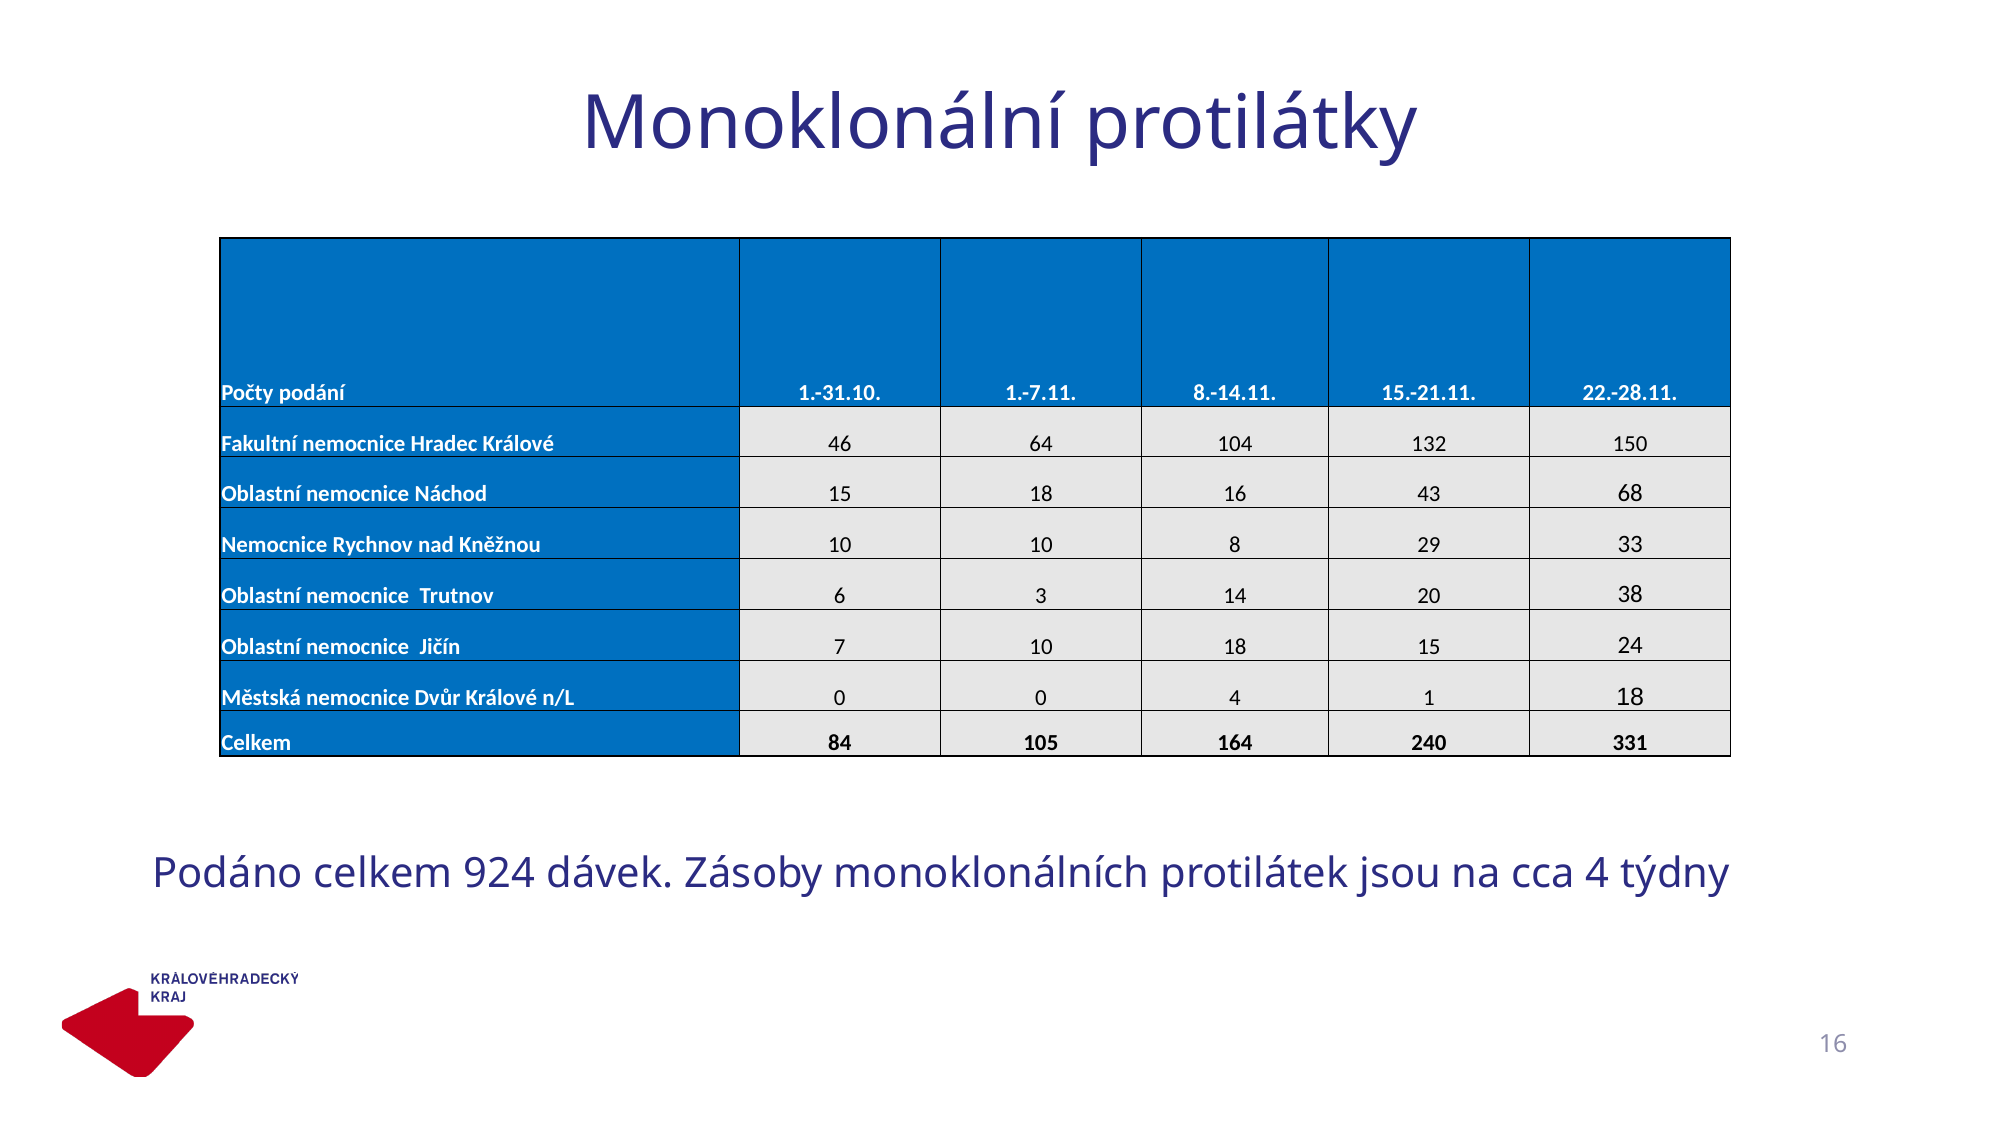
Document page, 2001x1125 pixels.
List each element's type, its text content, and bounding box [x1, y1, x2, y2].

table_cell 6 [740, 559, 940, 609]
table_cell 15 [1329, 610, 1529, 660]
table_cell 33 [1530, 508, 1730, 558]
table_header 22.-28.11. [1530, 239, 1730, 406]
table_header 15.-21.11. [1329, 239, 1529, 406]
table_cell 20 [1329, 559, 1529, 609]
title Monoklonální protilátky [137, 61, 1863, 172]
table_cell 18 [1142, 610, 1328, 660]
table_cell Oblastní nemocnice Náchod [221, 457, 739, 507]
table_cell 29 [1329, 508, 1529, 558]
list Podáno celkem 924 dávek. Zásoby monoklonálních protilátek jsou na cca 4 týdny [137, 172, 1863, 923]
table_cell Nemocnice Rychnov nad Kněžnou [221, 508, 739, 558]
table_cell 240 [1329, 711, 1529, 755]
table_cell 104 [1142, 407, 1328, 456]
table_cell 1 [1329, 661, 1529, 710]
table_cell 0 [740, 661, 940, 710]
table_cell Městská nemocnice Dvůr Králové n/L [221, 661, 739, 710]
table_header 1.-7.11. [941, 239, 1141, 406]
table_cell 14 [1142, 559, 1328, 609]
table_cell 15 [740, 457, 940, 507]
table_cell 331 [1530, 711, 1730, 755]
table_cell 38 [1530, 559, 1730, 609]
table_cell 10 [740, 508, 940, 558]
table_cell 18 [941, 457, 1141, 507]
table_header 1.-31.10. [740, 239, 940, 406]
table_cell 10 [941, 610, 1141, 660]
table_cell 0 [941, 661, 1141, 710]
table_cell 164 [1142, 711, 1328, 755]
table_cell 64 [941, 407, 1141, 456]
table_cell 3 [941, 559, 1141, 609]
table_cell 105 [941, 711, 1141, 755]
table_cell 46 [740, 407, 940, 456]
table_cell 16 [1142, 457, 1328, 507]
table_header 8.-14.11. [1142, 239, 1328, 406]
table_cell Celkem [221, 711, 739, 755]
table_cell 24 [1530, 610, 1730, 660]
table_cell 68 [1530, 457, 1730, 507]
slide_number 16 [1692, 1014, 1863, 1075]
table_cell 8 [1142, 508, 1328, 558]
table_cell 7 [740, 610, 940, 660]
table_cell Oblastní nemocnice Trutnov [221, 559, 739, 609]
table_cell 150 [1530, 407, 1730, 456]
table_header Počty podání [221, 239, 739, 406]
table_cell 84 [740, 711, 940, 755]
table_cell Oblastní nemocnice Jičín [221, 610, 739, 660]
table_cell Fakultní nemocnice Hradec Králové [221, 407, 739, 456]
table_cell 132 [1329, 407, 1529, 456]
table_cell 18 [1530, 661, 1730, 710]
table_cell 43 [1329, 457, 1529, 507]
table_cell 4 [1142, 661, 1328, 710]
table_cell 10 [941, 508, 1141, 558]
